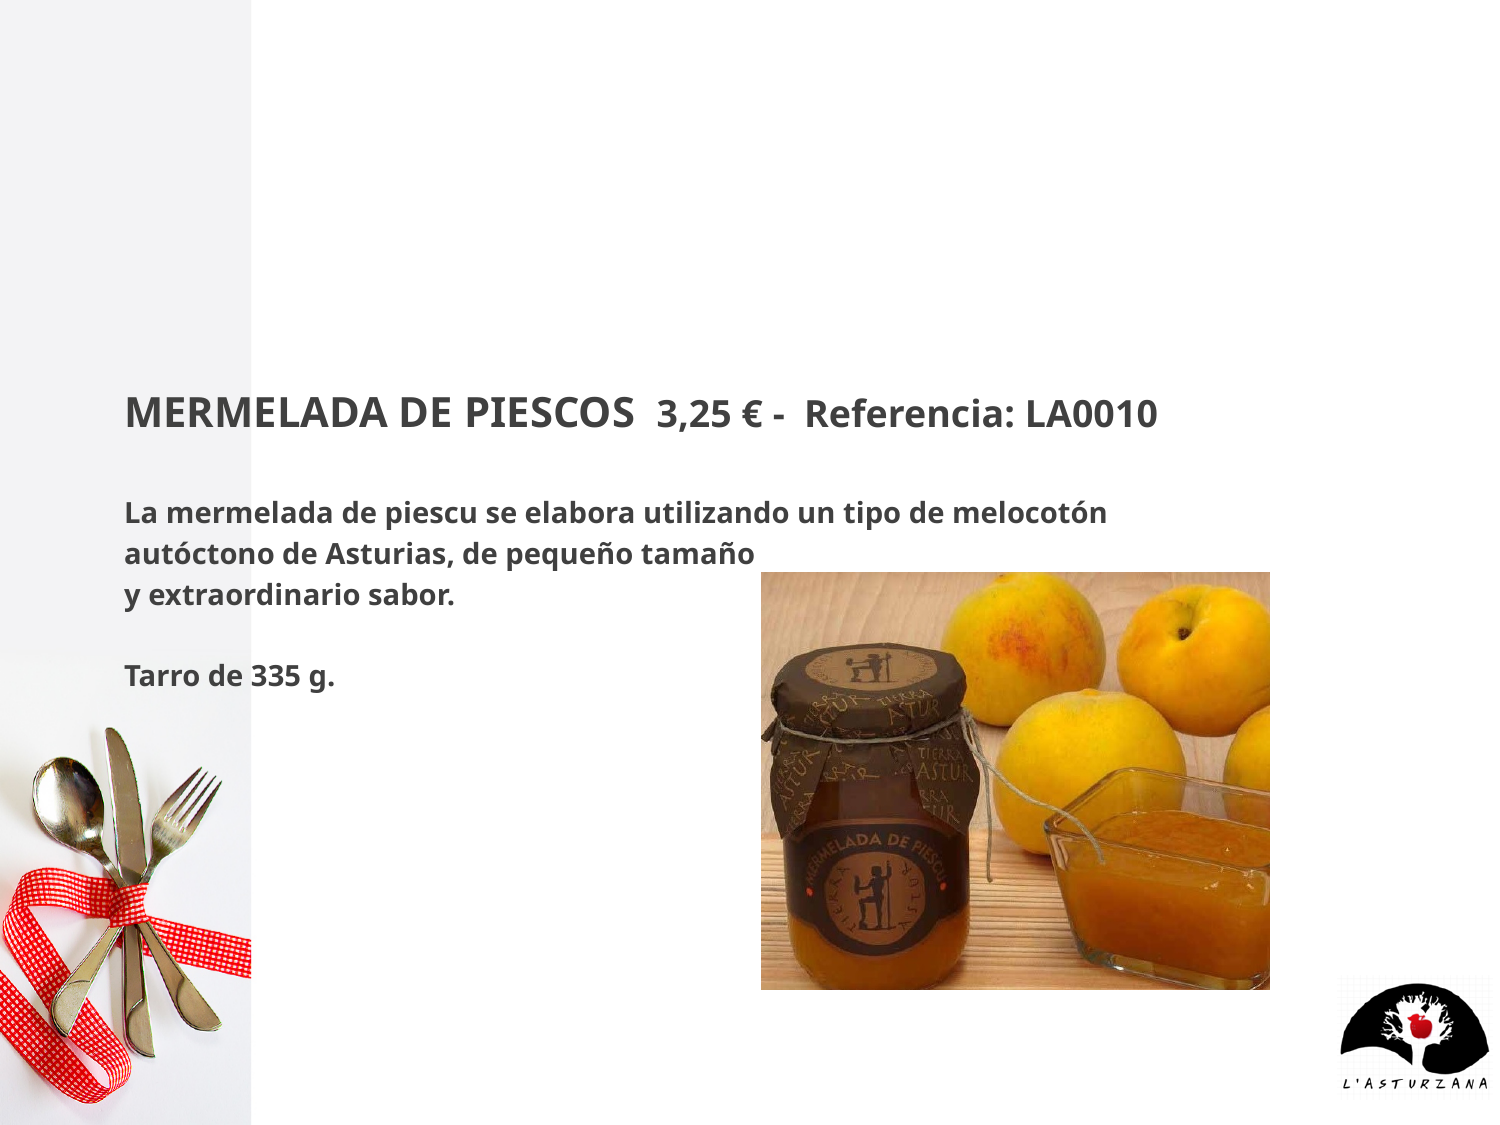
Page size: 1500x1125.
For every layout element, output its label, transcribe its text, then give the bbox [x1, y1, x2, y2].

picture [0, 0, 1500, 1125]
list MERMELADA DE PIESCOS 3,25 € - Referencia: LA0010 La mermelada de piescu se elabora utilizando un tipo de melocotón autóctono de Asturias, de pequeño tamaño y extraordinario sabor. Tarro de 335 g. [59, 378, 1197, 1071]
